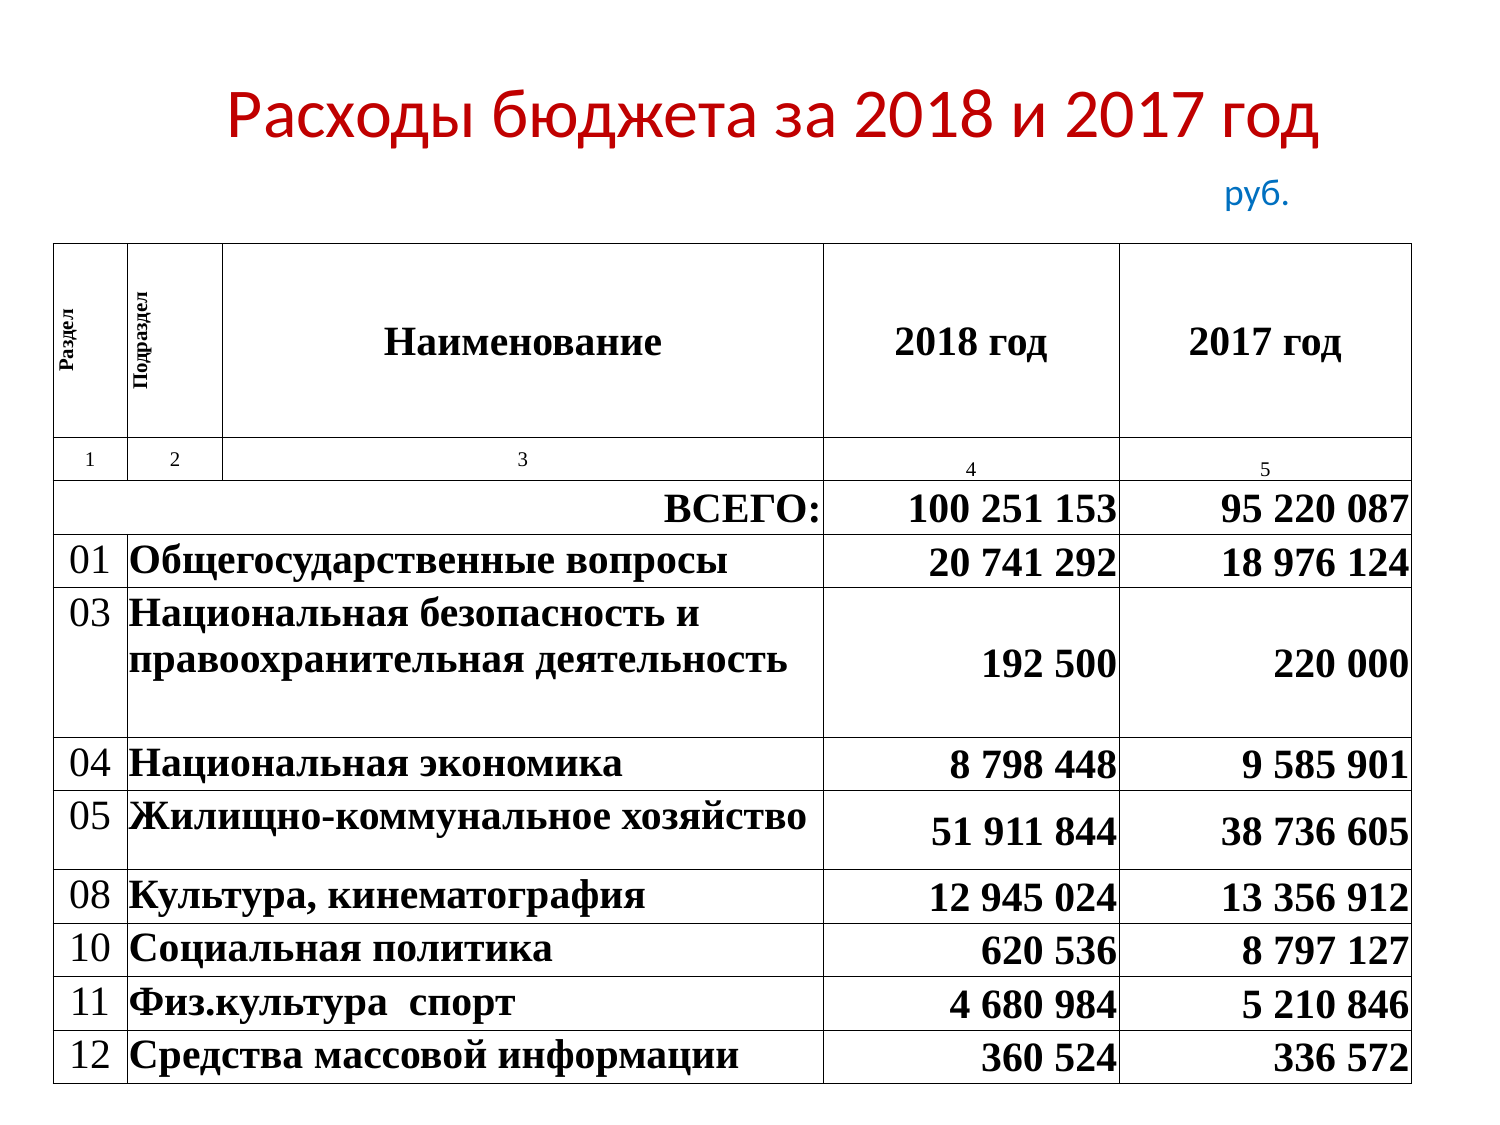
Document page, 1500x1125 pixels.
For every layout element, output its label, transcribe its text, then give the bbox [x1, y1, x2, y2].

table_cell 11 [54, 977, 127, 1030]
table_header Подраздел [128, 244, 222, 437]
table_header 2017 год [1120, 244, 1411, 437]
table_cell Общегосударственные вопросы [128, 535, 823, 587]
title Расходы бюджета за 2018 и 2017 год [135, 30, 1411, 188]
table_cell 100 251 153 [824, 481, 1119, 534]
table_cell Жилищно-коммунальное хозяйство [128, 791, 823, 869]
table_cell Средства массовой информации [128, 1031, 823, 1083]
table_cell 12 945 024 [824, 870, 1119, 923]
table_header Раздел [54, 244, 127, 437]
table_cell 4 [824, 438, 1119, 480]
table_cell 18 976 124 [1120, 535, 1411, 587]
table_cell 220 000 [1120, 588, 1411, 737]
table_header Наименование [223, 244, 823, 437]
table_cell 5 [1120, 438, 1411, 480]
table_cell 360 524 [824, 1031, 1119, 1083]
table_cell 20 741 292 [824, 535, 1119, 587]
table_cell 04 [54, 738, 127, 790]
table_cell Культура, кинематография [128, 870, 823, 923]
table_cell 03 [54, 588, 127, 737]
table_cell 10 [54, 924, 127, 976]
table_cell 8 797 127 [1120, 924, 1411, 976]
table_cell 13 356 912 [1120, 870, 1411, 923]
table_cell 3 [223, 438, 823, 480]
table_cell Социальная политика [128, 924, 823, 976]
table_cell 12 [54, 1031, 127, 1083]
table_cell 5 210 846 [1120, 977, 1411, 1030]
table_cell Национальная безопасность и правоохранительная деятельность [128, 588, 823, 737]
text_box руб. [1163, 160, 1351, 221]
table_cell 2 [128, 438, 222, 480]
table_cell ВСЕГО: [54, 481, 823, 534]
table_cell 08 [54, 870, 127, 923]
table_cell Национальная экономика [128, 738, 823, 790]
table_cell 192 500 [824, 588, 1119, 737]
table_cell 51 911 844 [824, 791, 1119, 869]
table_cell 336 572 [1120, 1031, 1411, 1083]
table_header 2018 год [824, 244, 1119, 437]
table_cell Физ.культура спорт [128, 977, 823, 1030]
table_cell 620 536 [824, 924, 1119, 976]
table_cell 8 798 448 [824, 738, 1119, 790]
table_cell 9 585 901 [1120, 738, 1411, 790]
table_cell 1 [54, 438, 127, 480]
table_cell 01 [54, 535, 127, 587]
table_cell 95 220 087 [1120, 481, 1411, 534]
table_cell 38 736 605 [1120, 791, 1411, 869]
table_cell 4 680 984 [824, 977, 1119, 1030]
table_cell 05 [54, 791, 127, 869]
